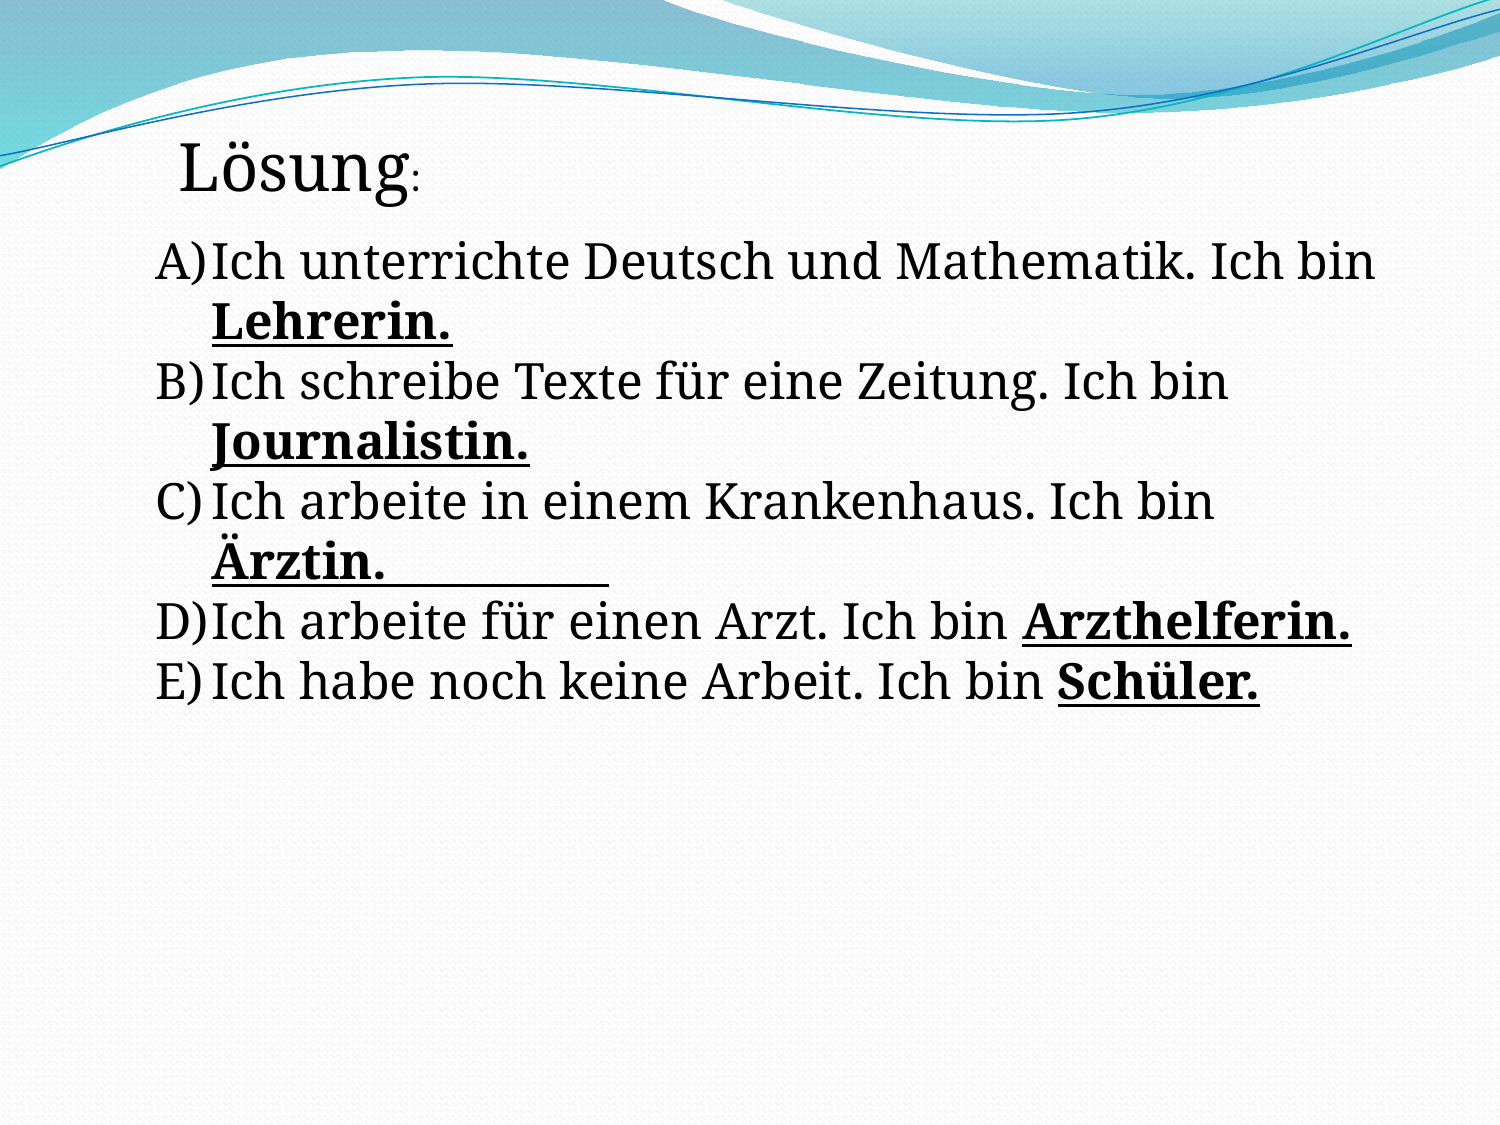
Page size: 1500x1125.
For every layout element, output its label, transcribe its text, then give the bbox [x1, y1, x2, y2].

text_box Ich unterrichte Deutsch und Mathematik. Ich bin Lehrerin. Ich schreibe Texte für eine Zeitung. Ich bin Journalistin. Ich arbeite in einem Krankenhaus. Ich bin Ärztin. Ich arbeite für einen Arzt. Ich bin Arzthelferin. Ich habe noch keine Arbeit. Ich bin Schüler. [140, 222, 1430, 718]
text_box Lösung: [164, 117, 832, 212]
